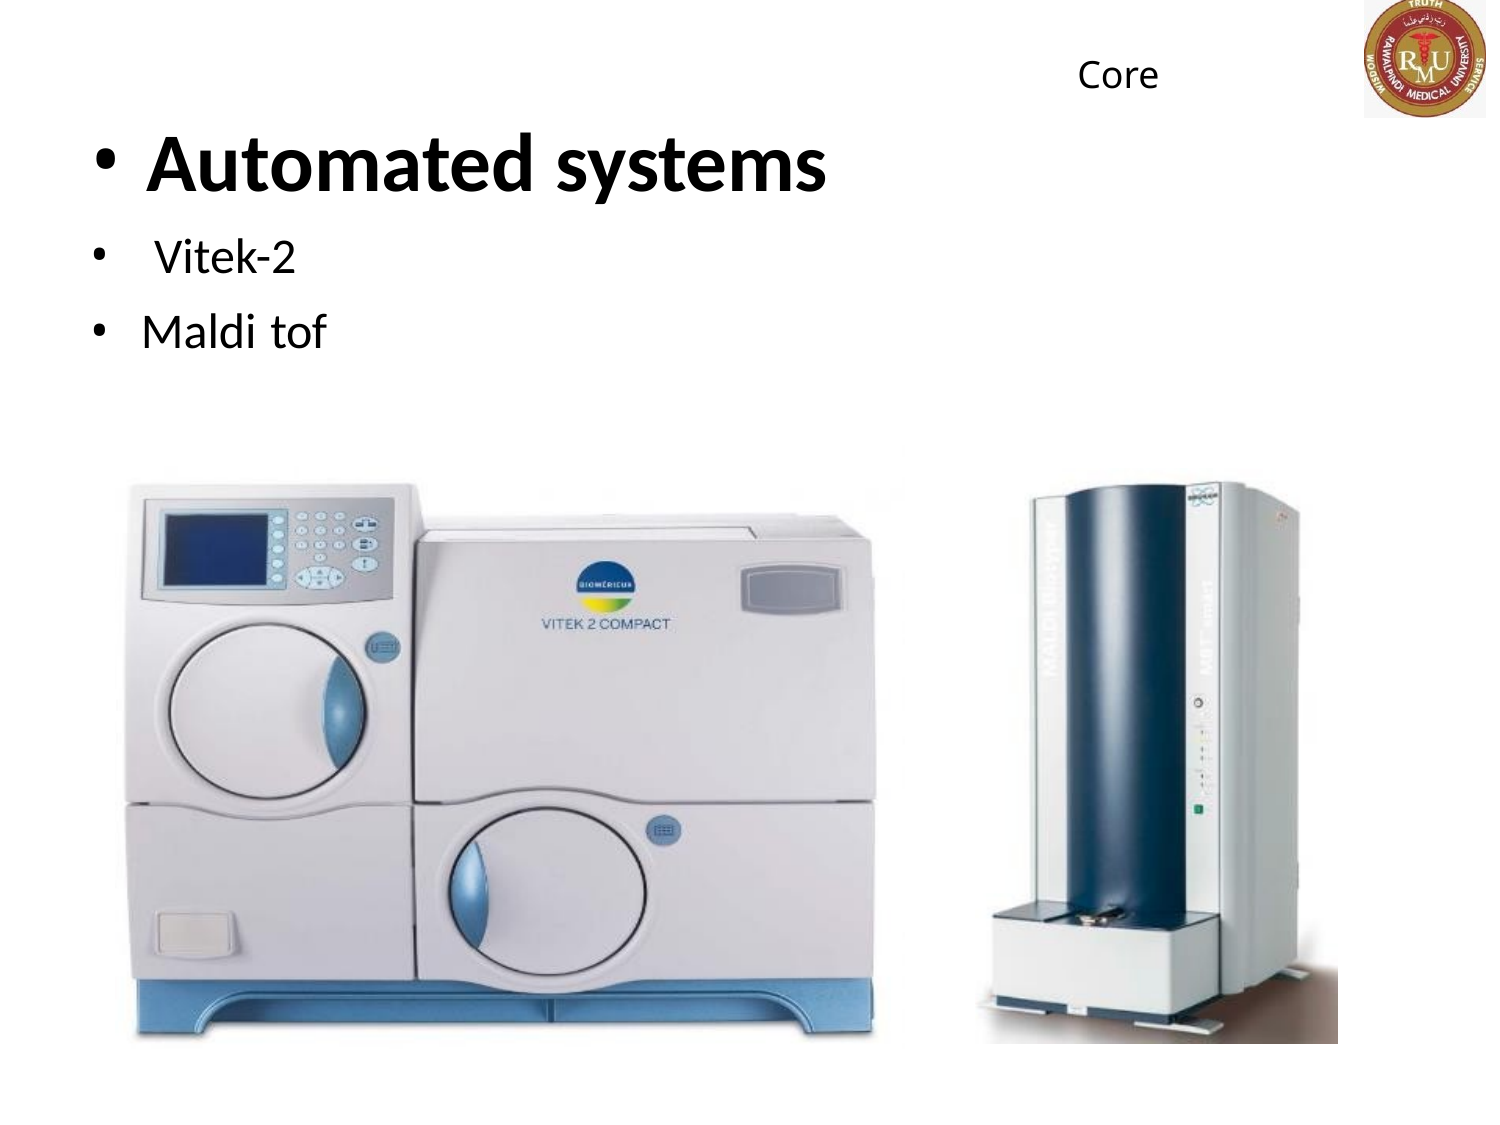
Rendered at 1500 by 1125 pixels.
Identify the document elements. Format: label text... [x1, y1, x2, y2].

picture [115, 444, 906, 1049]
text_box Core [1062, 43, 1213, 104]
picture [1363, 0, 1487, 118]
picture [974, 468, 1338, 1045]
text_box Automated systems Vitek-2 Maldi tof [87, 84, 833, 359]
